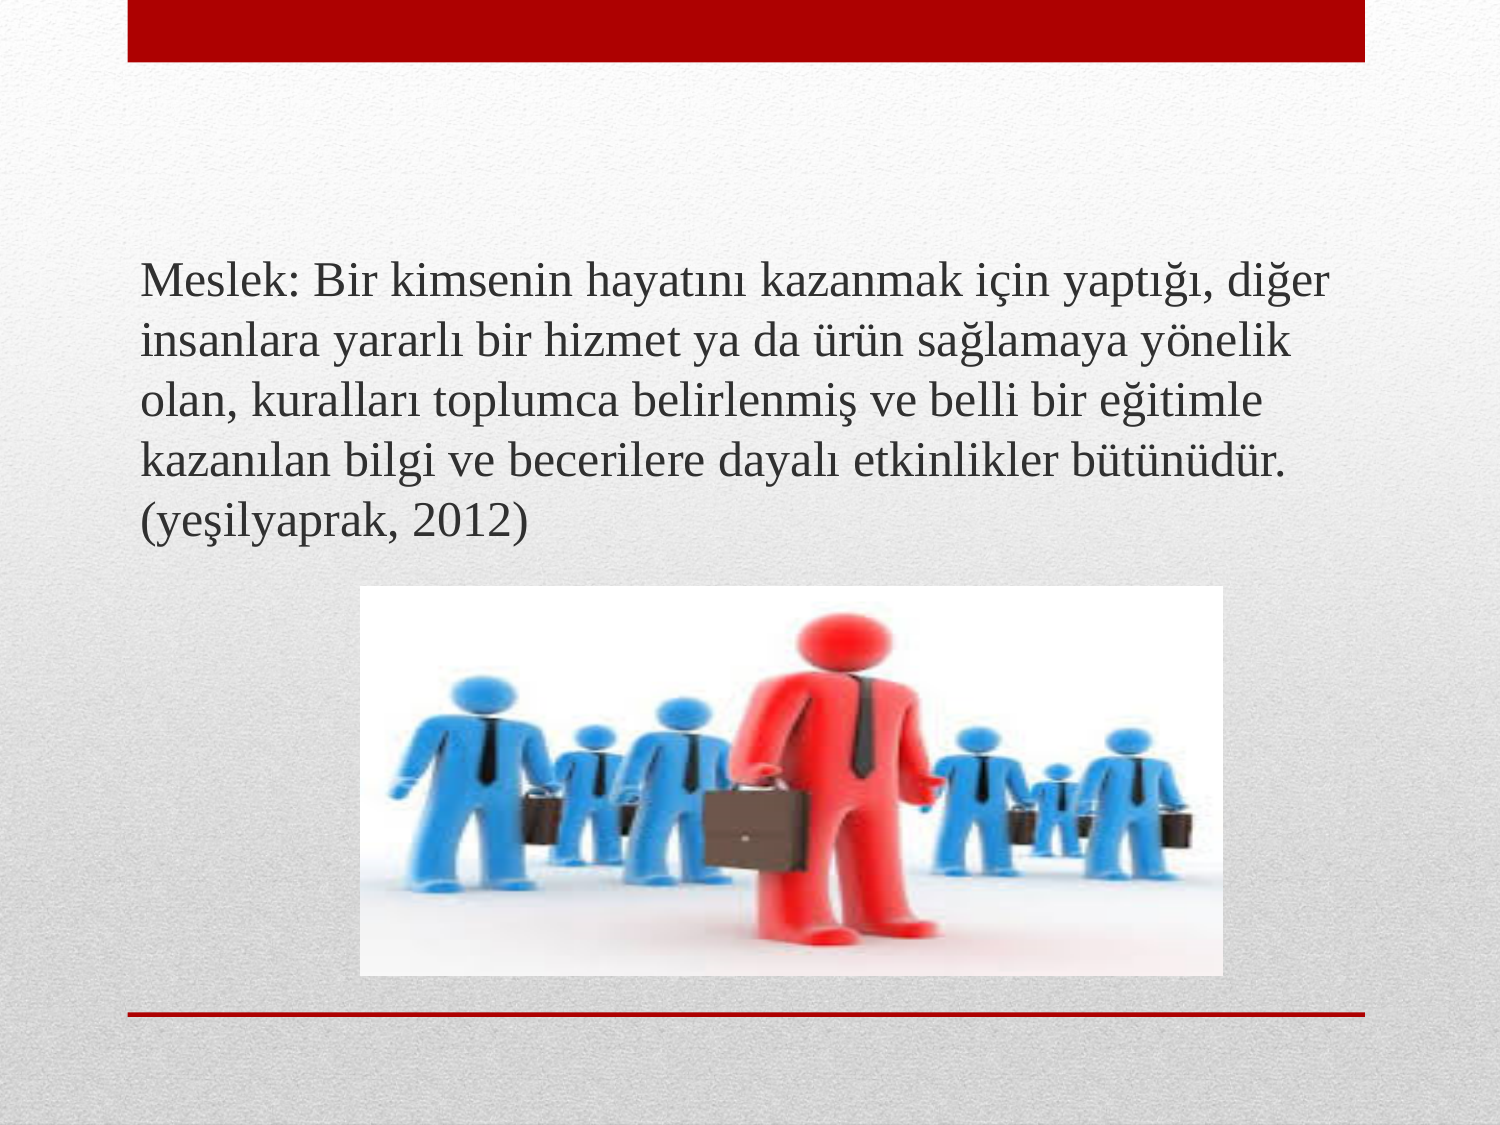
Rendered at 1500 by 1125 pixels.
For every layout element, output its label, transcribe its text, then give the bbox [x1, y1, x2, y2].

picture [359, 585, 1224, 977]
list Meslek: Bir kimsenin hayatını kazanmak için yaptığı, diğer insanlara yararlı bir hizmet ya da ürün sağlamaya yönelik olan, kuralları toplumca belirlenmiş ve belli bir eğitimle kazanılan bilgi ve becerilere dayalı etkinlikler bütünüdür. (yeşilyaprak, 2012) [125, 112, 1363, 750]
